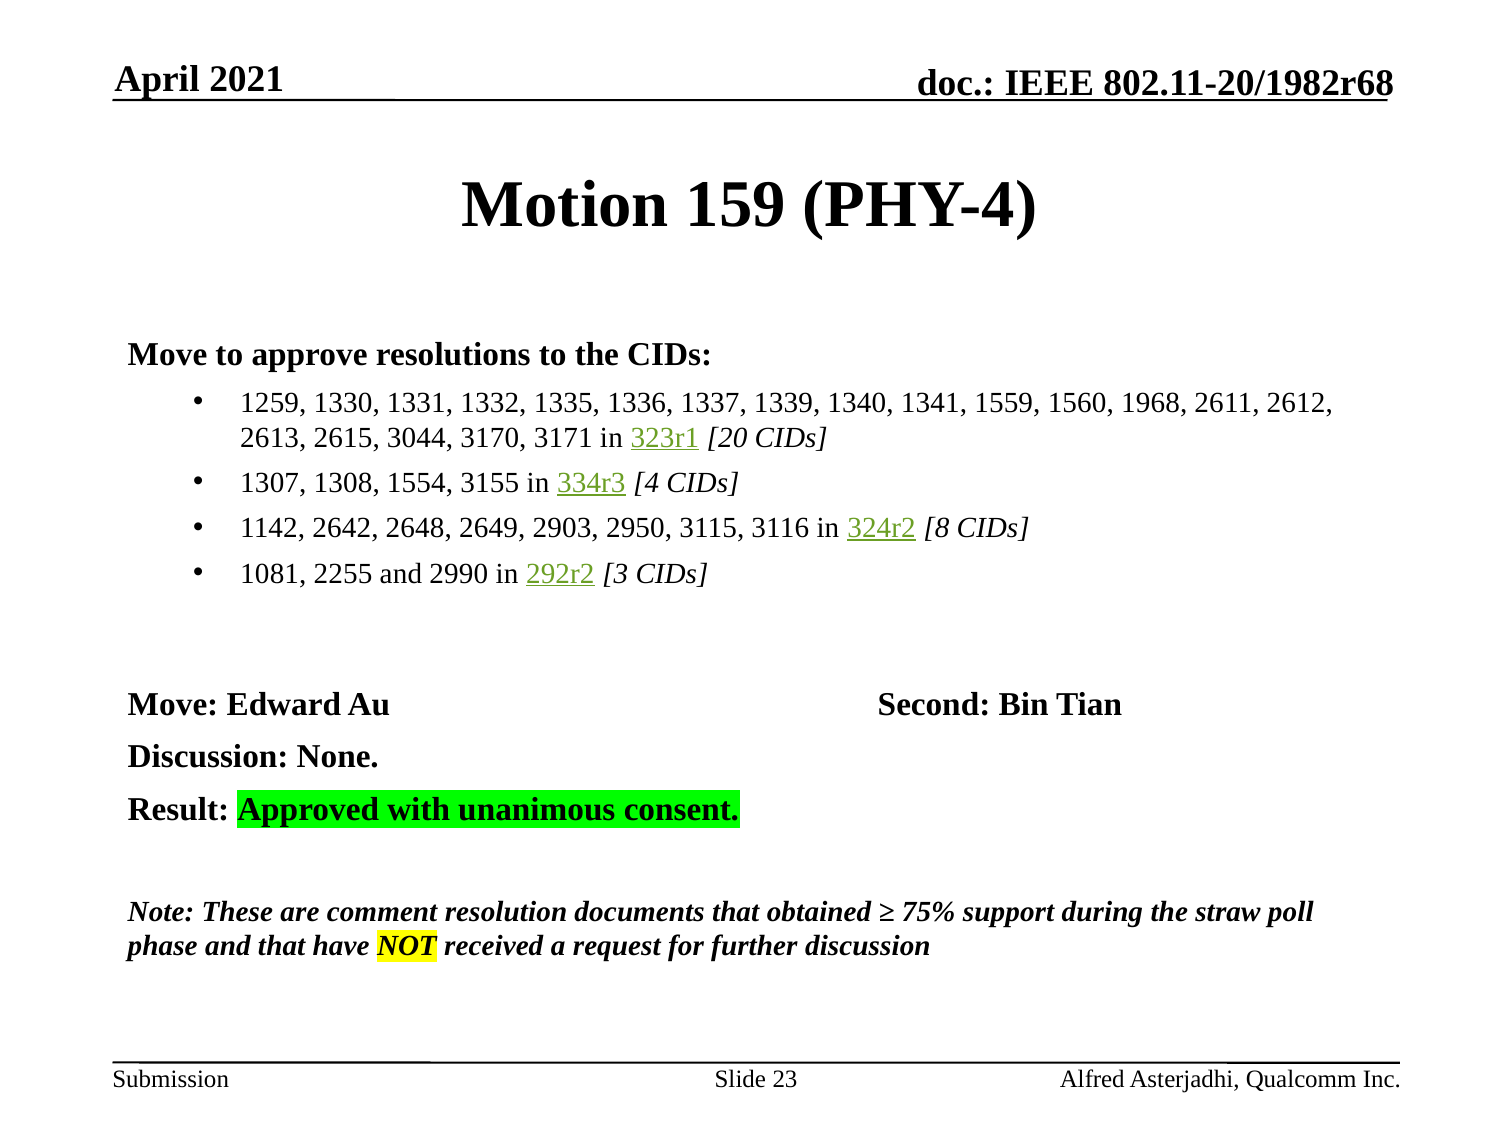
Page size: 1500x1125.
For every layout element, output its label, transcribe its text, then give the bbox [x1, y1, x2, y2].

list Move to approve resolutions to the CIDs: 1259, 1330, 1331, 1332, 1335, 1336, 1337, 1339, 1340, 1341, 1559, 1560, 1968, 2611, 2612, 2613, 2615, 3044, 3170, 3171 in 323r1 [20 CIDs] 1307, 1308, 1554, 3155 in 334r3 [4 CIDs] 1142, 2642, 2648, 2649, 2903, 2950, 3115, 3116 in 324r2 [8 CIDs] 1081, 2255 and 2990 in 292r2 [3 CIDs] Move: Edward Au Second: Bin Tian Discussion: None. Result: Approved with unanimous consent. Note: These are comment resolution documents that obtained ≥ 75% support during the straw poll phase and that have NOT received a request for further discussion [112, 324, 1388, 1063]
slide_number Slide 23 [712, 1061, 800, 1123]
title Motion 159 (PHY-4) [112, 112, 1388, 288]
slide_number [114, 54, 423, 100]
footer Alfred Asterjadhi, Qualcomm Inc. [878, 1061, 1402, 1093]
